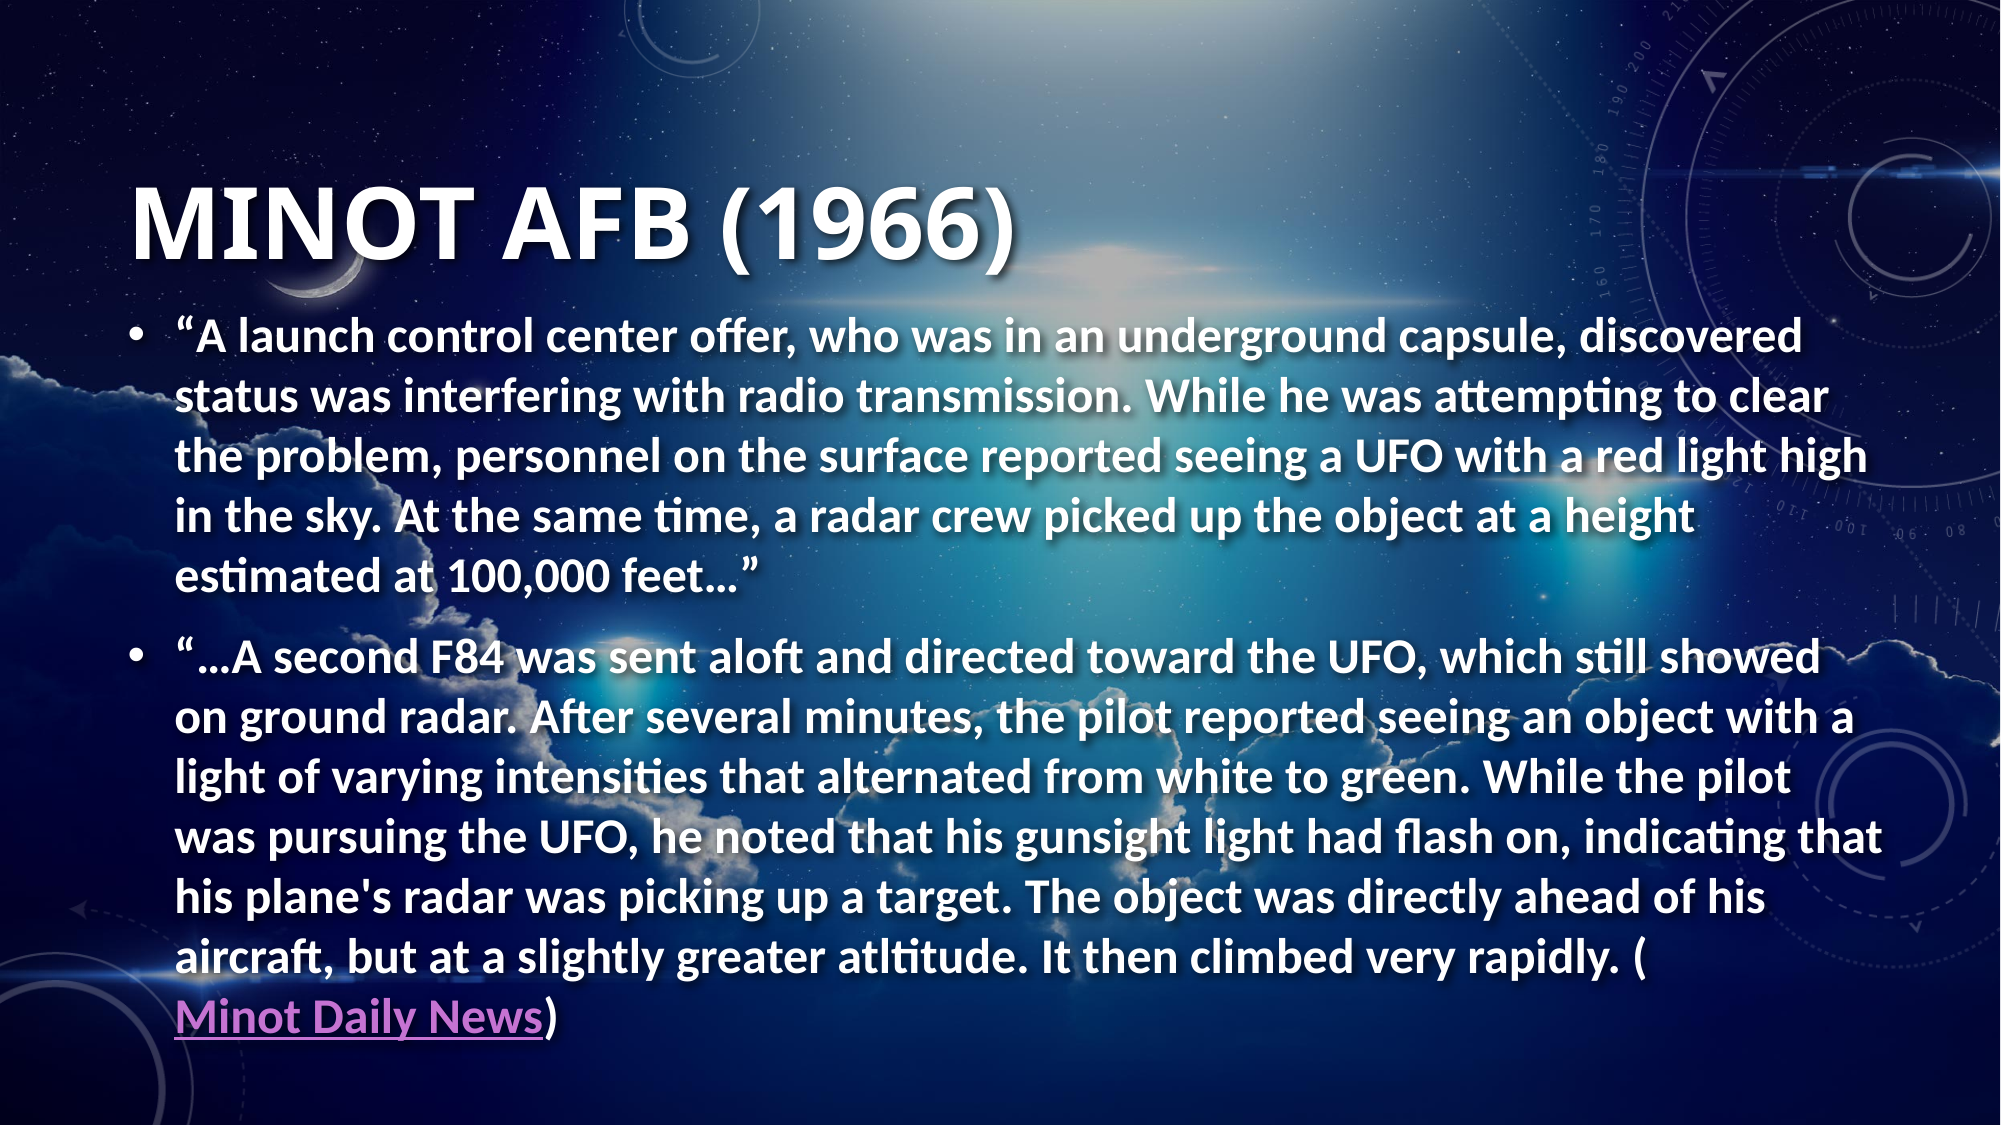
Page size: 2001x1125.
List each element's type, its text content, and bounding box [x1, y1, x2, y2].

list “A launch control center offer, who was in an underground capsule, discovered status was interfering with radio transmission. While he was attempting to clear the problem, personnel on the surface reported seeing a UFO with a red light high in the sky. At the same time, a radar crew picked up the object at a height estimated at 100,000 feet…” “…A second F84 was sent aloft and directed toward the UFO, which still showed on ground radar. After several minutes, the pilot reported seeing an object with a light of varying intensities that alternated from white to green. While the pilot was pursuing the UFO, he noted that his gunsight light had flash on, indicating that his plane's radar was picking up a target. The object was directly ahead of his aircraft, but at a slightly greater atltitude. It then climbed very rapidly. (Minot Daily News) [112, 298, 1900, 1049]
title MINOT AFB (1966) [112, 99, 1900, 298]
picture [0, 0, 2001, 1125]
